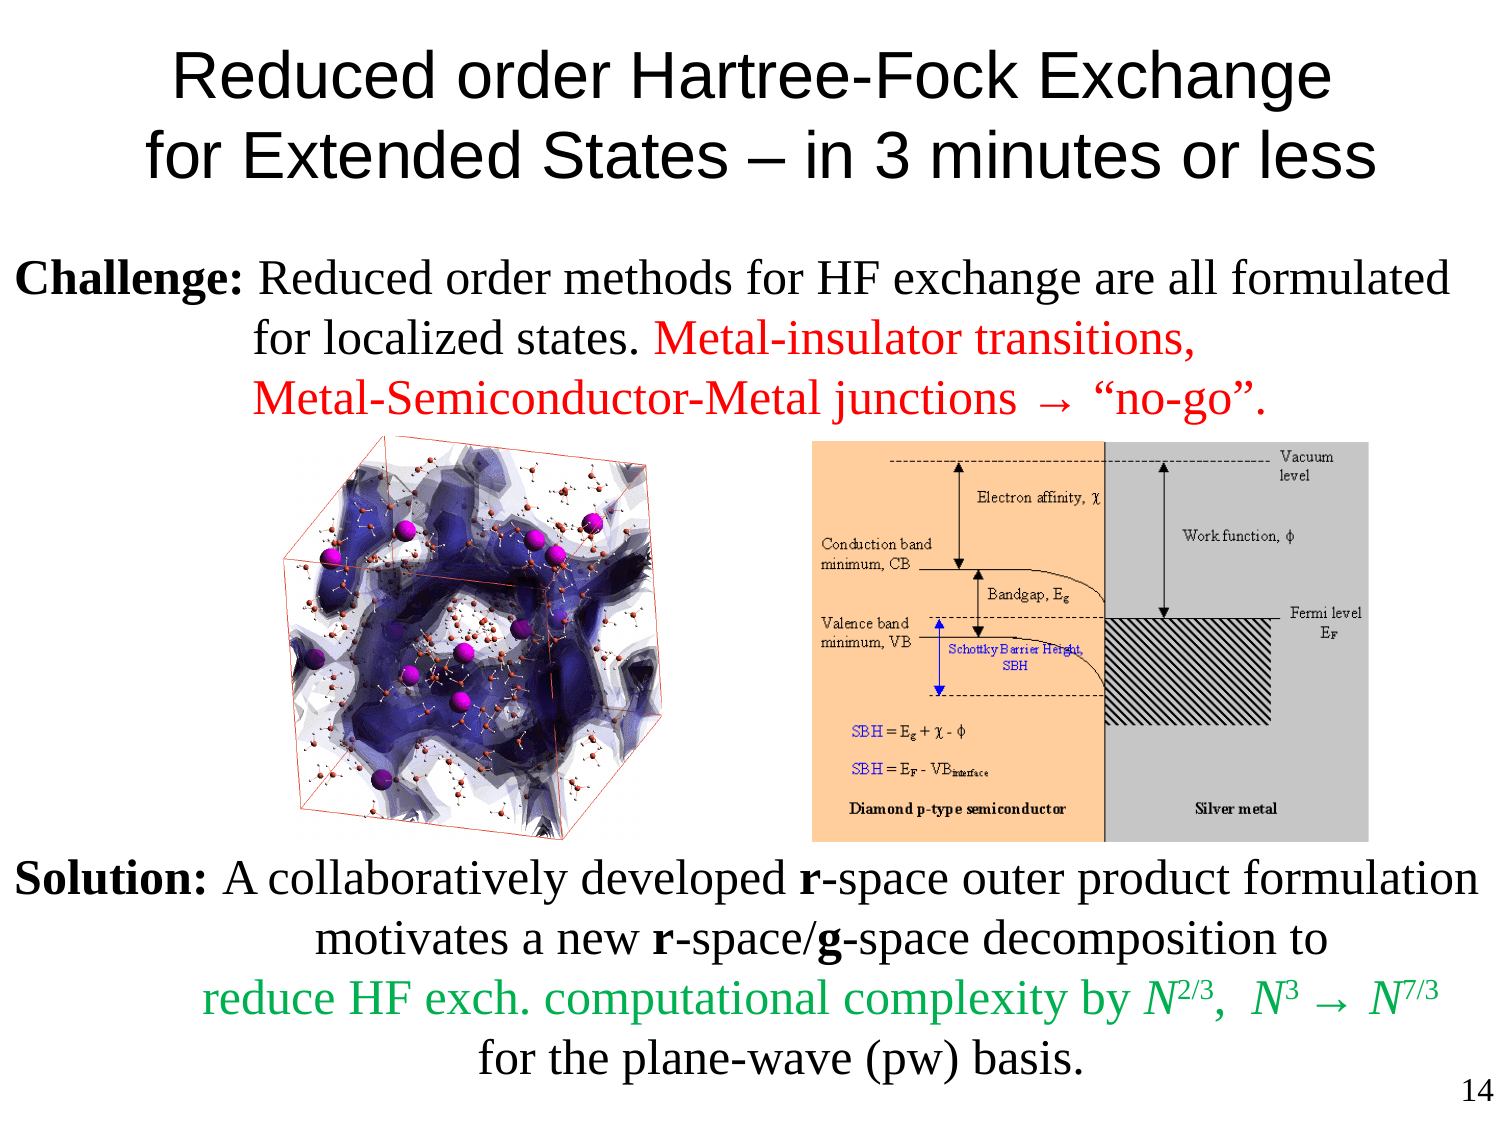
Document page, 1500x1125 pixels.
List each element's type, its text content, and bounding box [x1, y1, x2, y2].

picture [283, 435, 662, 843]
text_box Reduced order Hartree-Fock Exchange for Extended States – in 3 minutes or less [130, 24, 1394, 200]
picture [812, 441, 1378, 843]
text_box 14 [1445, 1060, 1500, 1116]
text_box Challenge: Reduced order methods for HF exchange are all formulated for localized states. Metal-insulator transitions, Metal-Semiconductor-Metal junctions → “no-go”. Solution: A collaboratively developed r-space outer product formulation motivates a new r-space/g-space decomposition to reduce HF exch. computational complexity by N2/3, N3 → N7/3 for the plane-wave (pw) basis. [0, 237, 1500, 1093]
